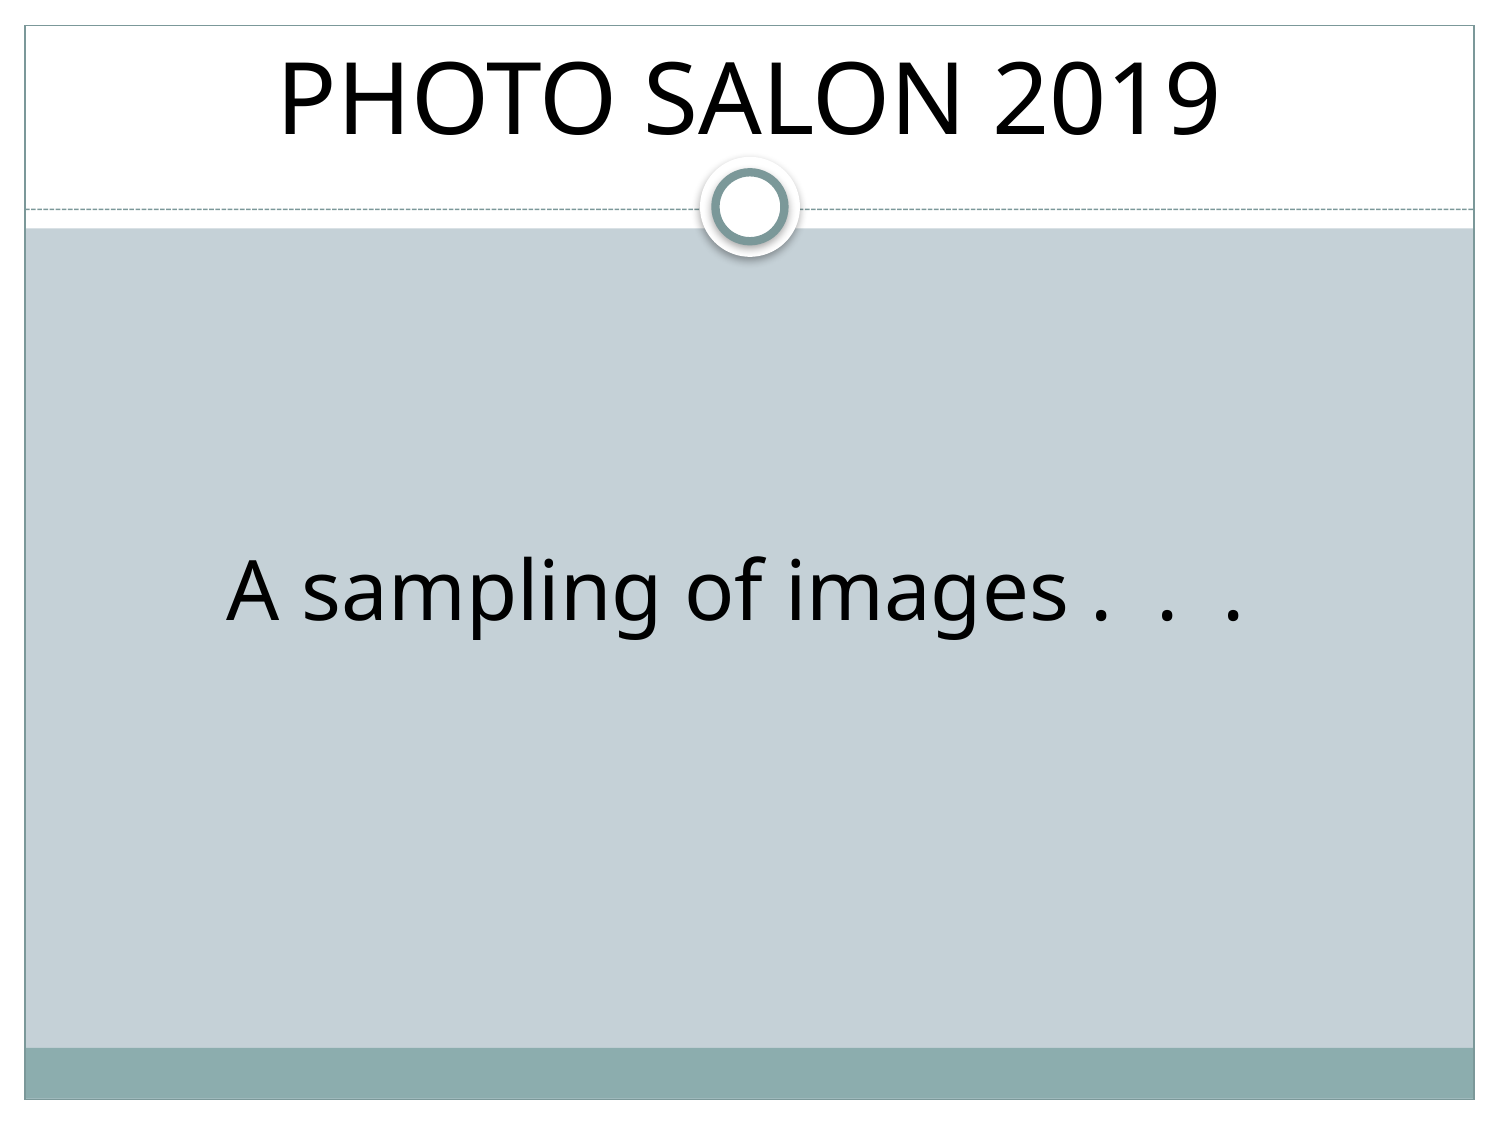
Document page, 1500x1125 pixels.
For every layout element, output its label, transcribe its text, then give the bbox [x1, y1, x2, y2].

list A sampling of images . . . [49, 250, 1445, 1001]
title PHOTO SALON 2019 [49, 37, 1450, 162]
